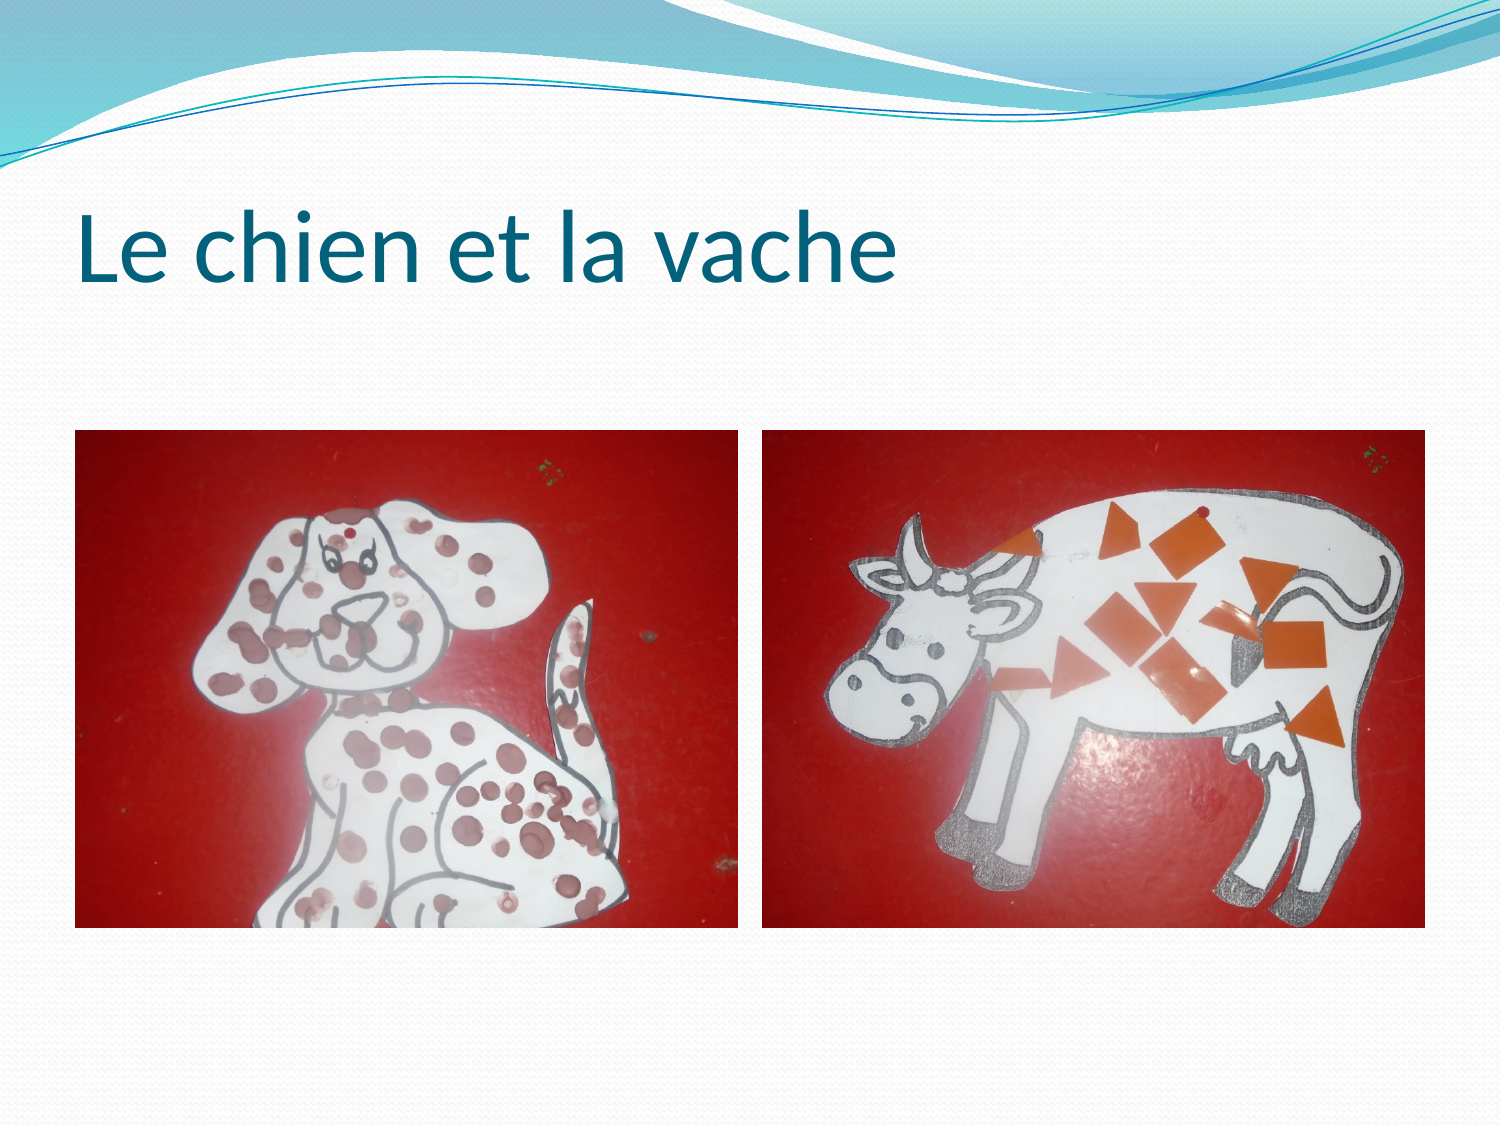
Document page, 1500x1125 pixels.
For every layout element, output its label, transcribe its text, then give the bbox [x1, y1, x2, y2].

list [74, 430, 738, 928]
title Le chien et la vache [75, 115, 1425, 303]
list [762, 430, 1426, 928]
